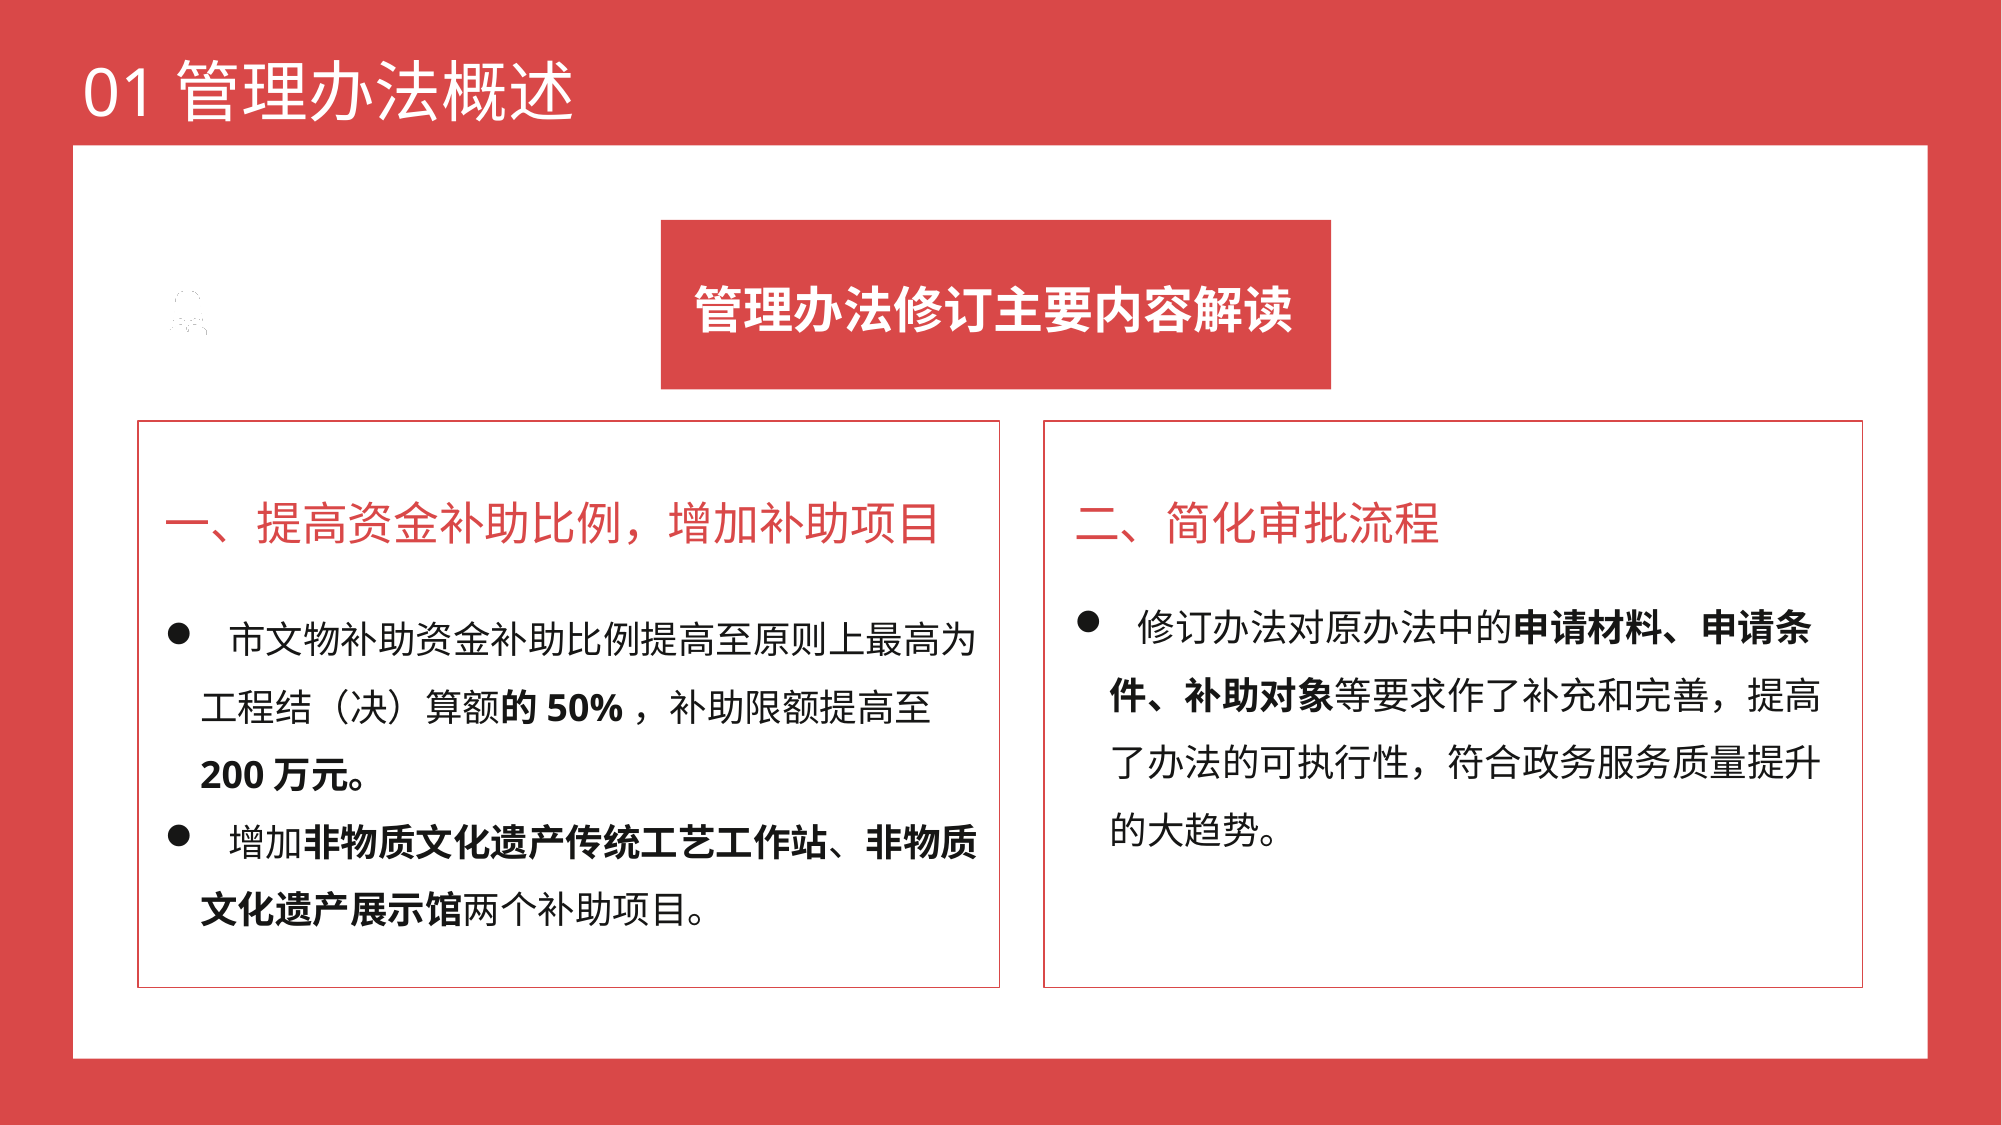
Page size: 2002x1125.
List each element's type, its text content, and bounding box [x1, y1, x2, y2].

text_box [657, 219, 1332, 408]
text_box [1044, 420, 1863, 988]
text_box 修订办法对原办法中的申请材料、申请条件、补助对象等要求作了补充和完善，提高了办法的可执行性，符合政务服务质量提升的大趋势。 [1059, 574, 1851, 859]
picture [163, 288, 211, 336]
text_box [137, 420, 1012, 988]
